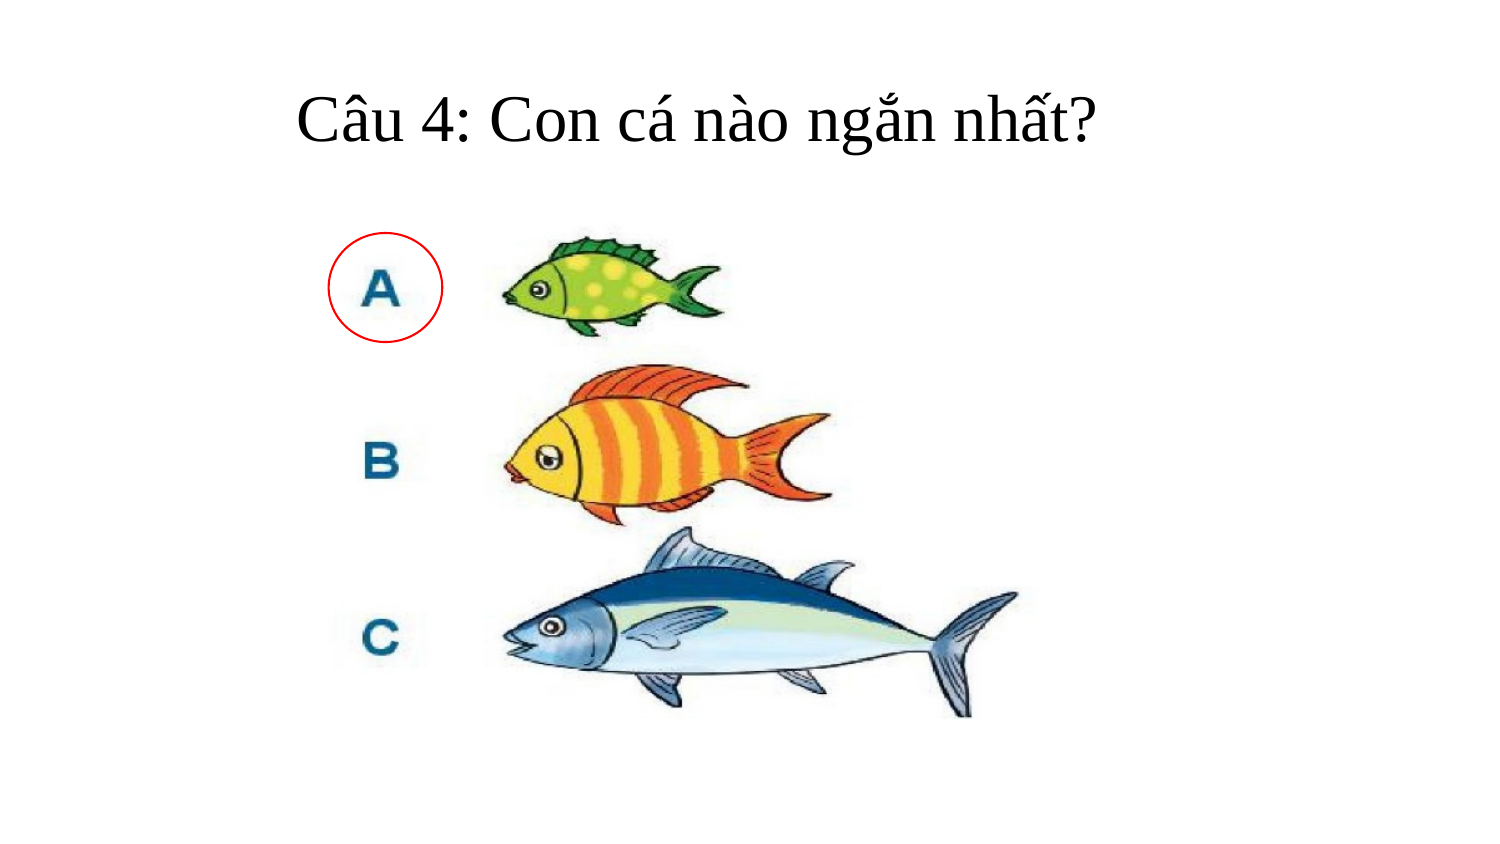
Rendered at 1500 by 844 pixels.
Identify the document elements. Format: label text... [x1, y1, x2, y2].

picture [282, 163, 1276, 719]
text_box Câu 4: Con cá nào ngắn nhất? [282, 67, 1500, 163]
